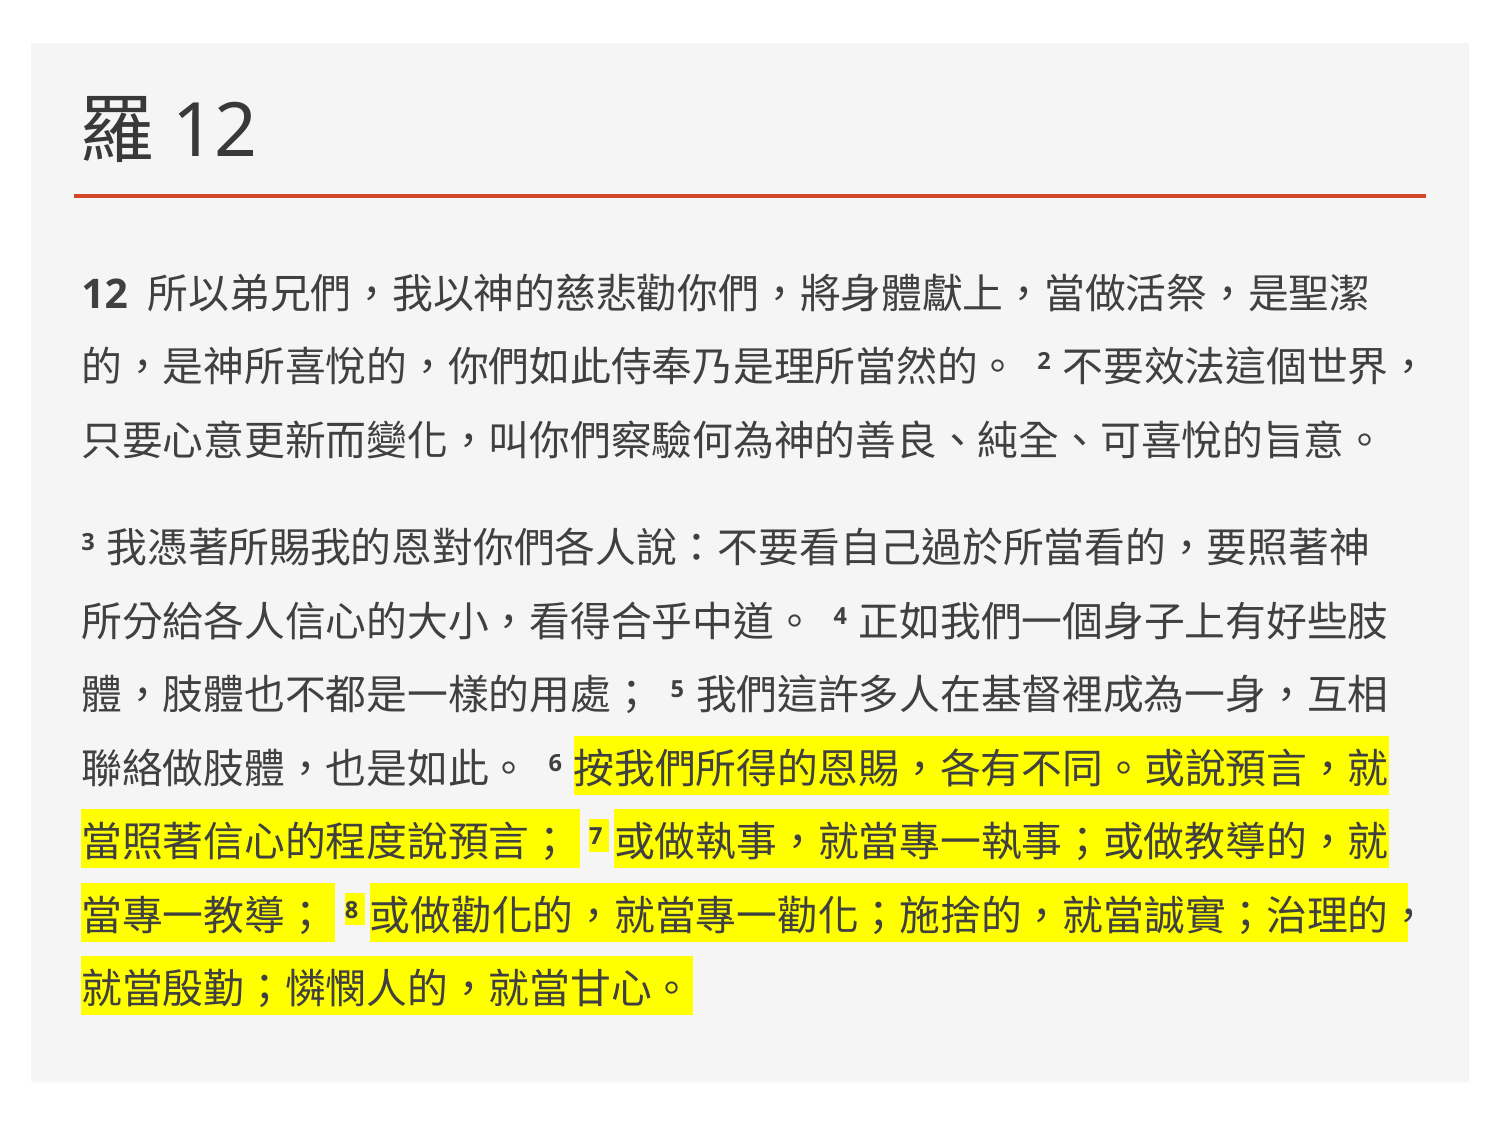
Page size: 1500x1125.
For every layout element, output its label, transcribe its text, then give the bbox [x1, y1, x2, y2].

list 12 所以弟兄們，我以神的慈悲勸你們，將身體獻上，當做活祭，是聖潔的，是神所喜悅的，你們如此侍奉乃是理所當然的。 2 不要效法這個世界，只要心意更新而變化，叫你們察驗何為神的善良、純全、可喜悅的旨意。 3 我憑著所賜我的恩對你們各人說：不要看自己過於所當看的，要照著神所分給各人信心的大小，看得合乎中道。 4 正如我們一個身子上有好些肢體，肢體也不都是一樣的用處； 5 我們這許多人在基督裡成為一身，互相聯絡做肢體，也是如此。 6 按我們所得的恩賜，各有不同。或說預言，就當照著信心的程度說預言； 7 或做執事，就當專一執事；或做教導的，就當專一教導； 8 或做勸化的，就當專一勸化；施捨的，就當誠實；治理的，就當殷勤；憐憫人的，就當甘心。 [66, 235, 1424, 1029]
title 羅12 [64, 73, 911, 179]
